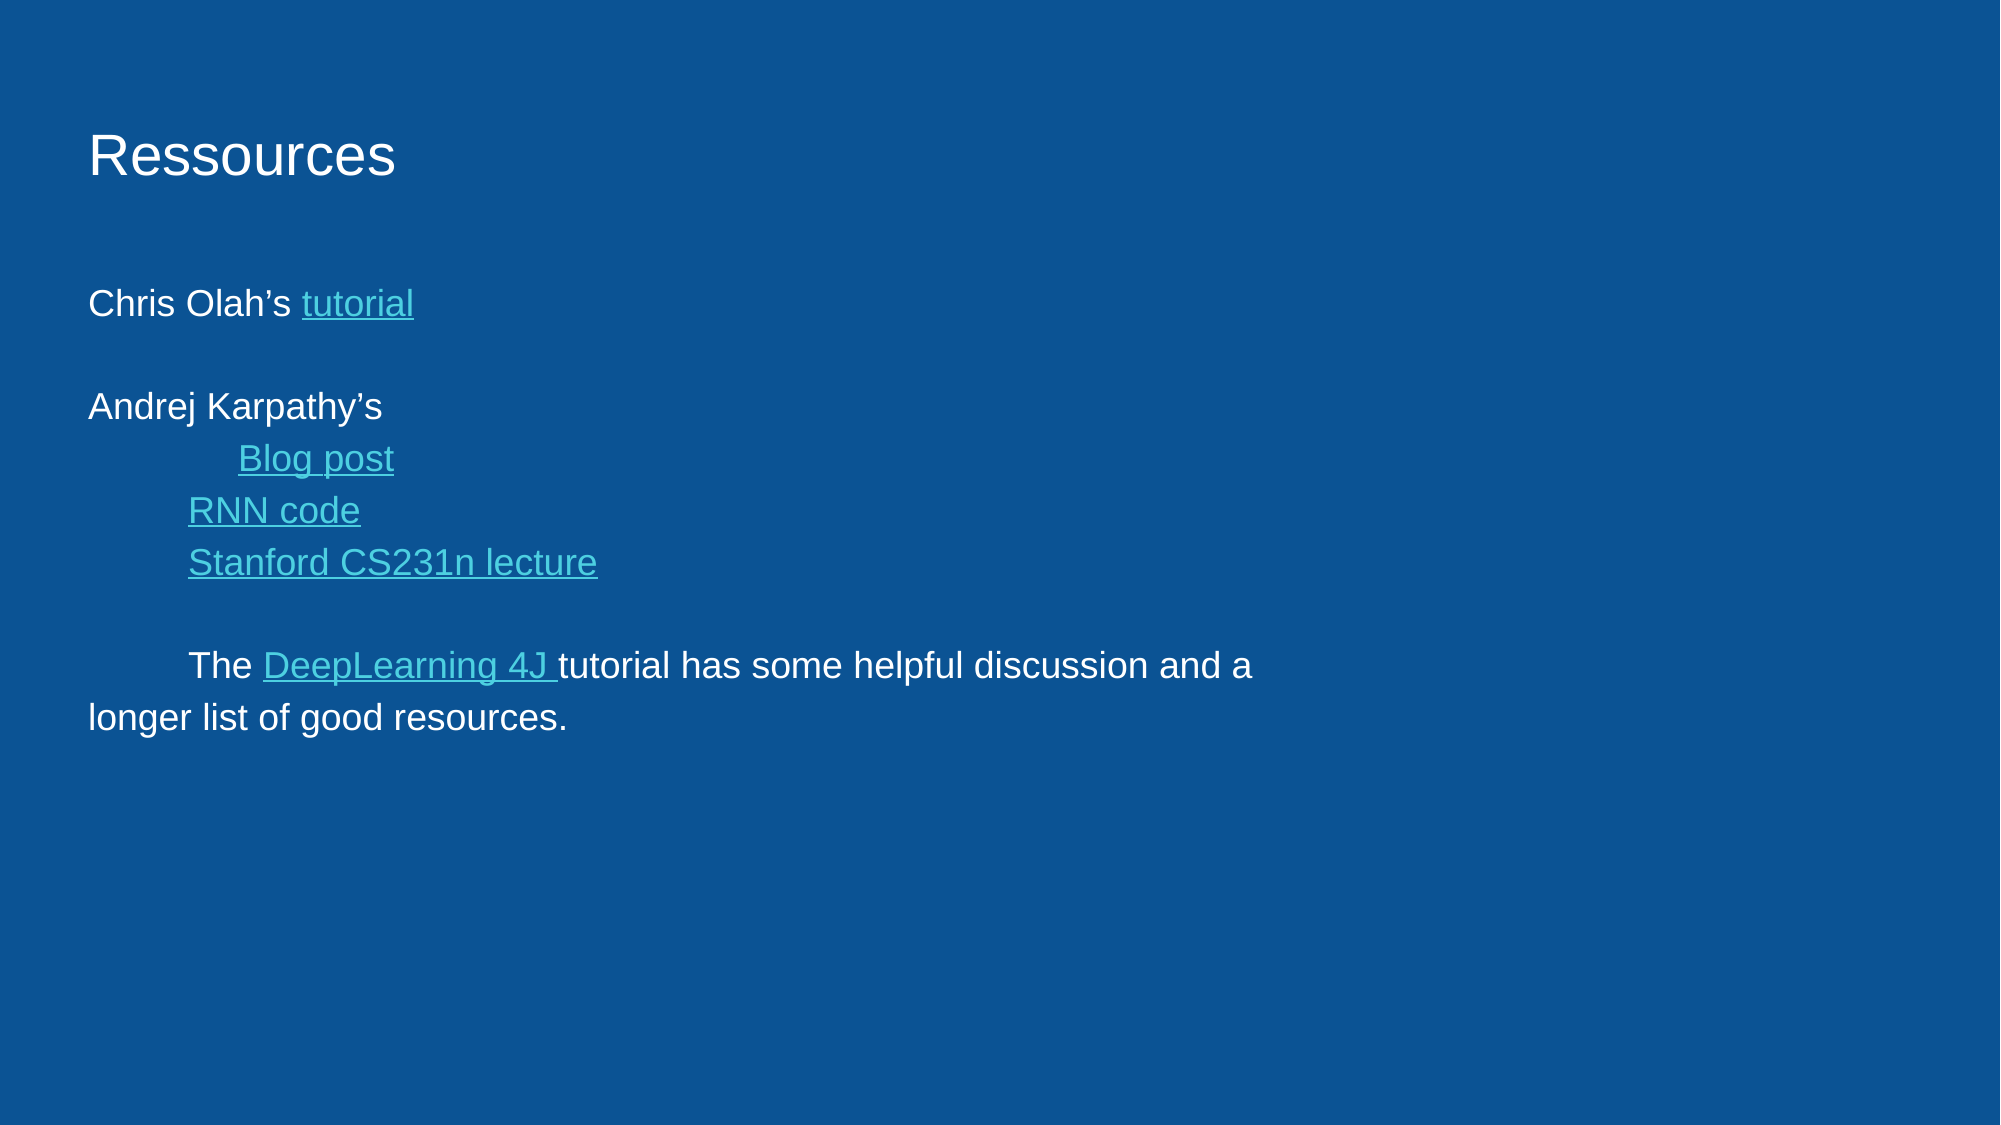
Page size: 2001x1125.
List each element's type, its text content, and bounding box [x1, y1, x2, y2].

list Chris Olah’s tutorial Andrej Karpathy’s Blog post RNN code Stanford CS231n lecture The DeepLearning 4J tutorial has some helpful discussion and a longer list of good resources. [68, 252, 1322, 1000]
title Ressources [68, 97, 1932, 223]
